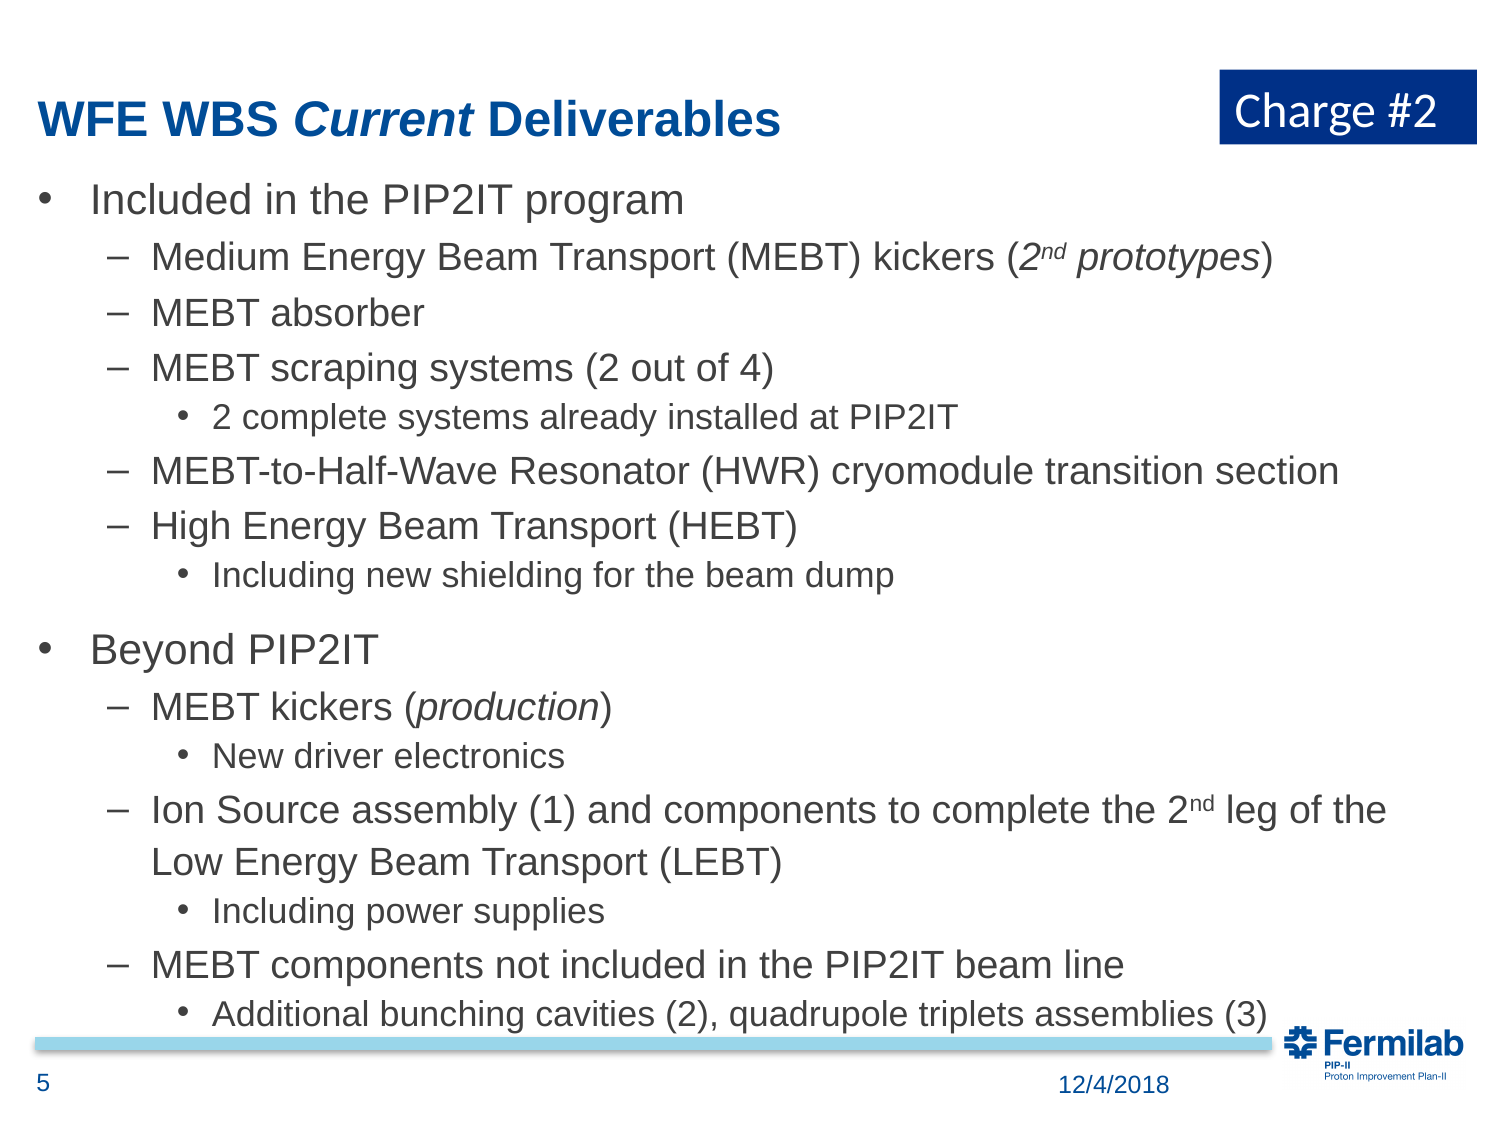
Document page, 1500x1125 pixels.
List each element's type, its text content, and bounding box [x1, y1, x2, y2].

text_box Charge #2 [1219, 69, 1477, 145]
title WFE WBS Current Deliverables [37, 76, 1463, 147]
slide_number 5 [36, 1066, 105, 1106]
list Included in the PIP2IT program Medium Energy Beam Transport (MEBT) kickers (2nd prototypes) MEBT absorber MEBT scraping systems (2 out of 4) 2 complete systems already installed at PIP2IT MEBT-to-Half-Wave Resonator (HWR) cryomodule transition section High Energy Beam Transport (HEBT) Including new shielding for the beam dump Beyond PIP2IT MEBT kickers (production) New driver electronics Ion Source assembly (1) and components to complete the 2nd leg of the Low Energy Beam Transport (LEBT) Including power supplies MEBT components not included in the PIP2IT beam line Additional bunching cavities (2), quadrupole triplets assemblies (3) [37, 166, 1461, 1044]
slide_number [1058, 1068, 1235, 1109]
picture [1282, 1017, 1466, 1090]
